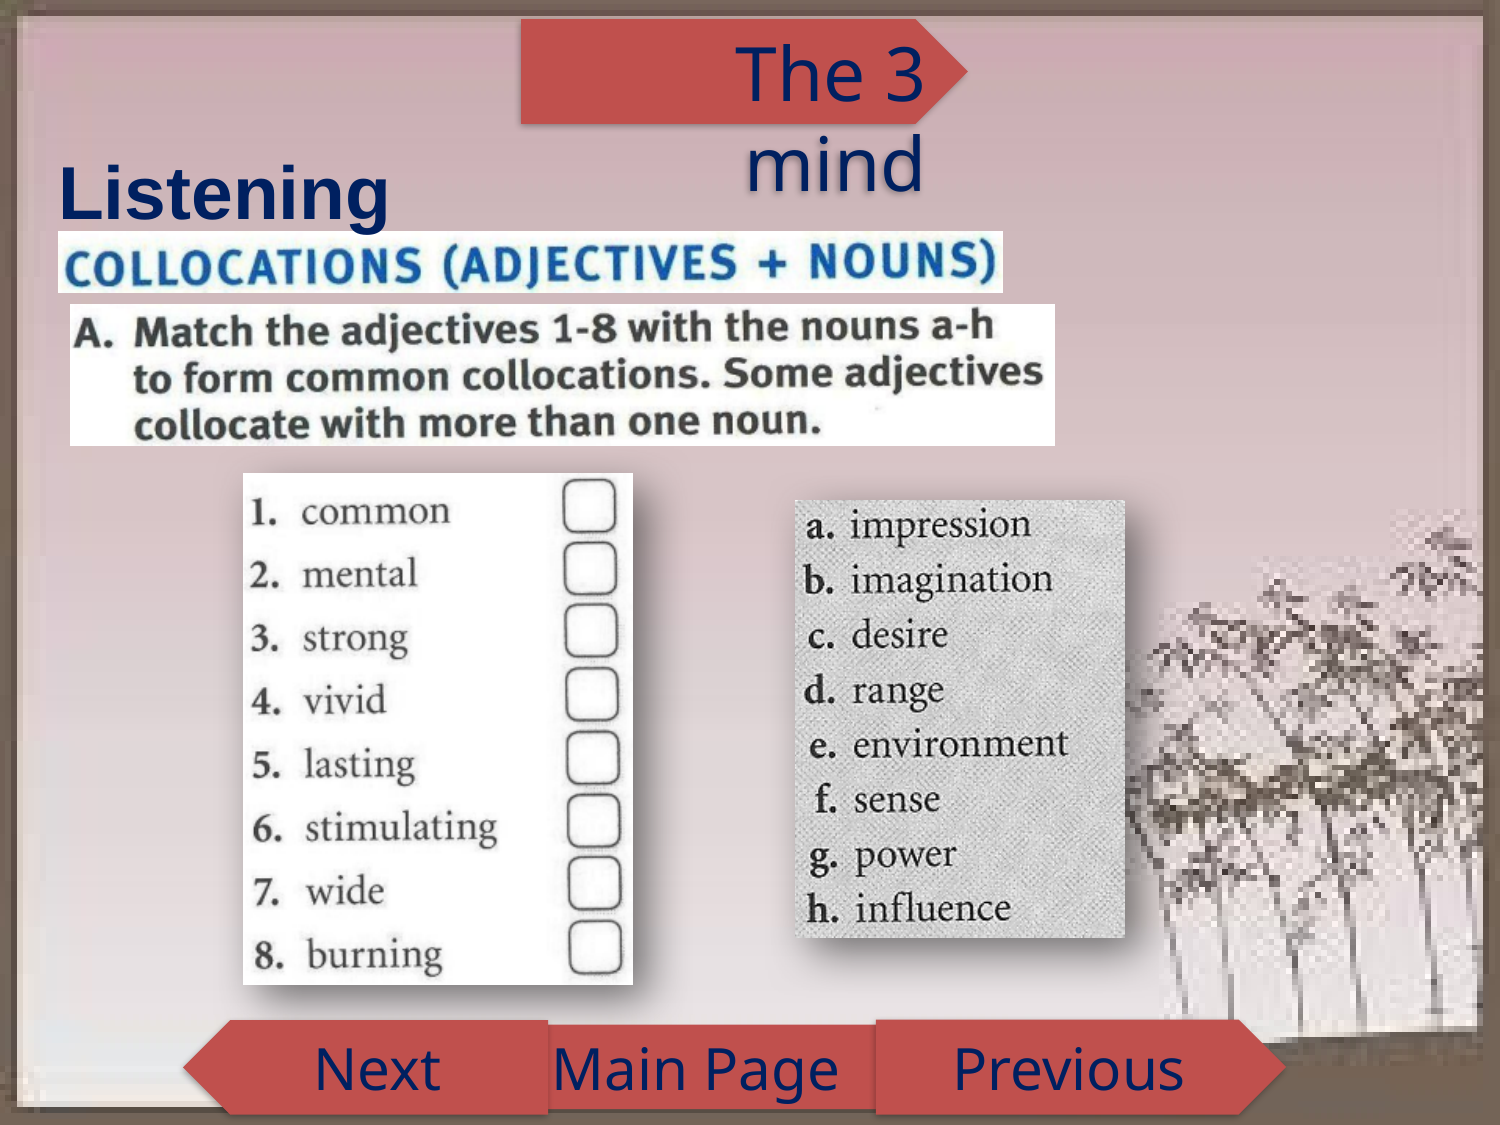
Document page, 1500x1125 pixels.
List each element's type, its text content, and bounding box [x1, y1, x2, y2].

text_box Listening [43, 137, 407, 243]
text_box 3 The mind [521, 19, 968, 124]
picture [0, 0, 1500, 1125]
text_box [182, 1019, 1287, 1115]
